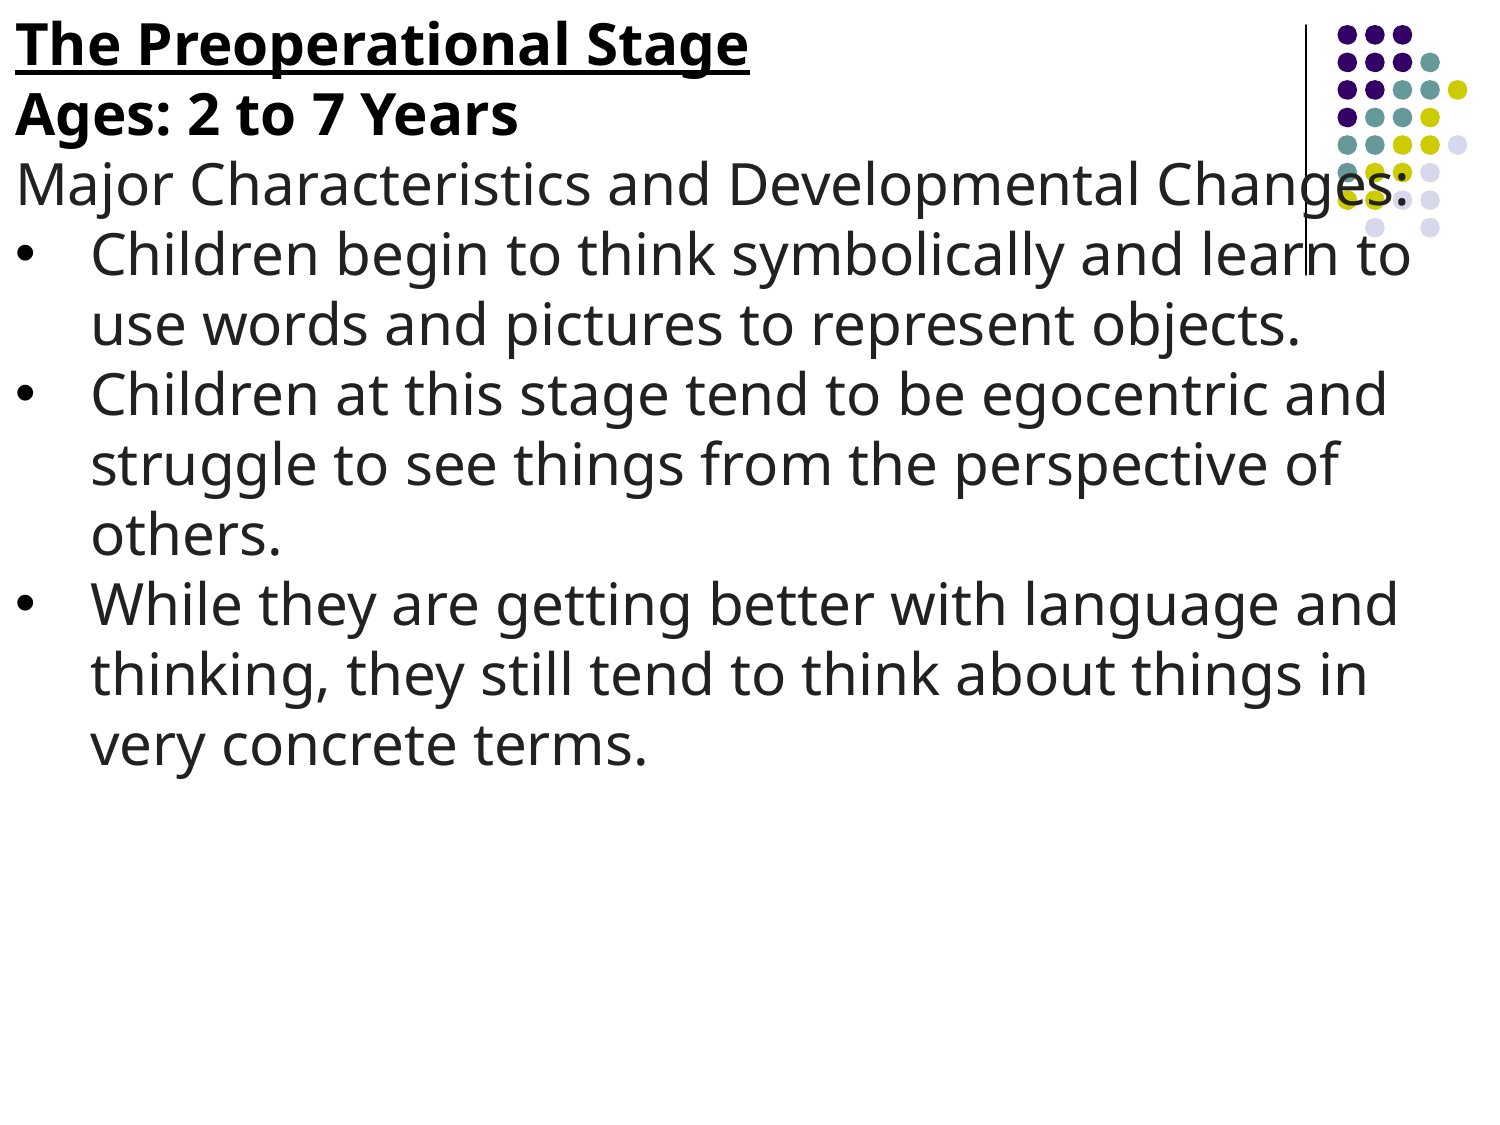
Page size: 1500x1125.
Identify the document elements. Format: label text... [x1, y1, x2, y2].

text_box The Preoperational Stage Ages: 2 to 7 Years Major Characteristics and Developmental Changes: Children begin to think symbolically and learn to use words and pictures to represent objects. Children at this stage tend to be egocentric and struggle to see things from the perspective of others. While they are getting better with language and thinking, they still tend to think about things in very concrete terms. [0, 0, 1500, 1125]
